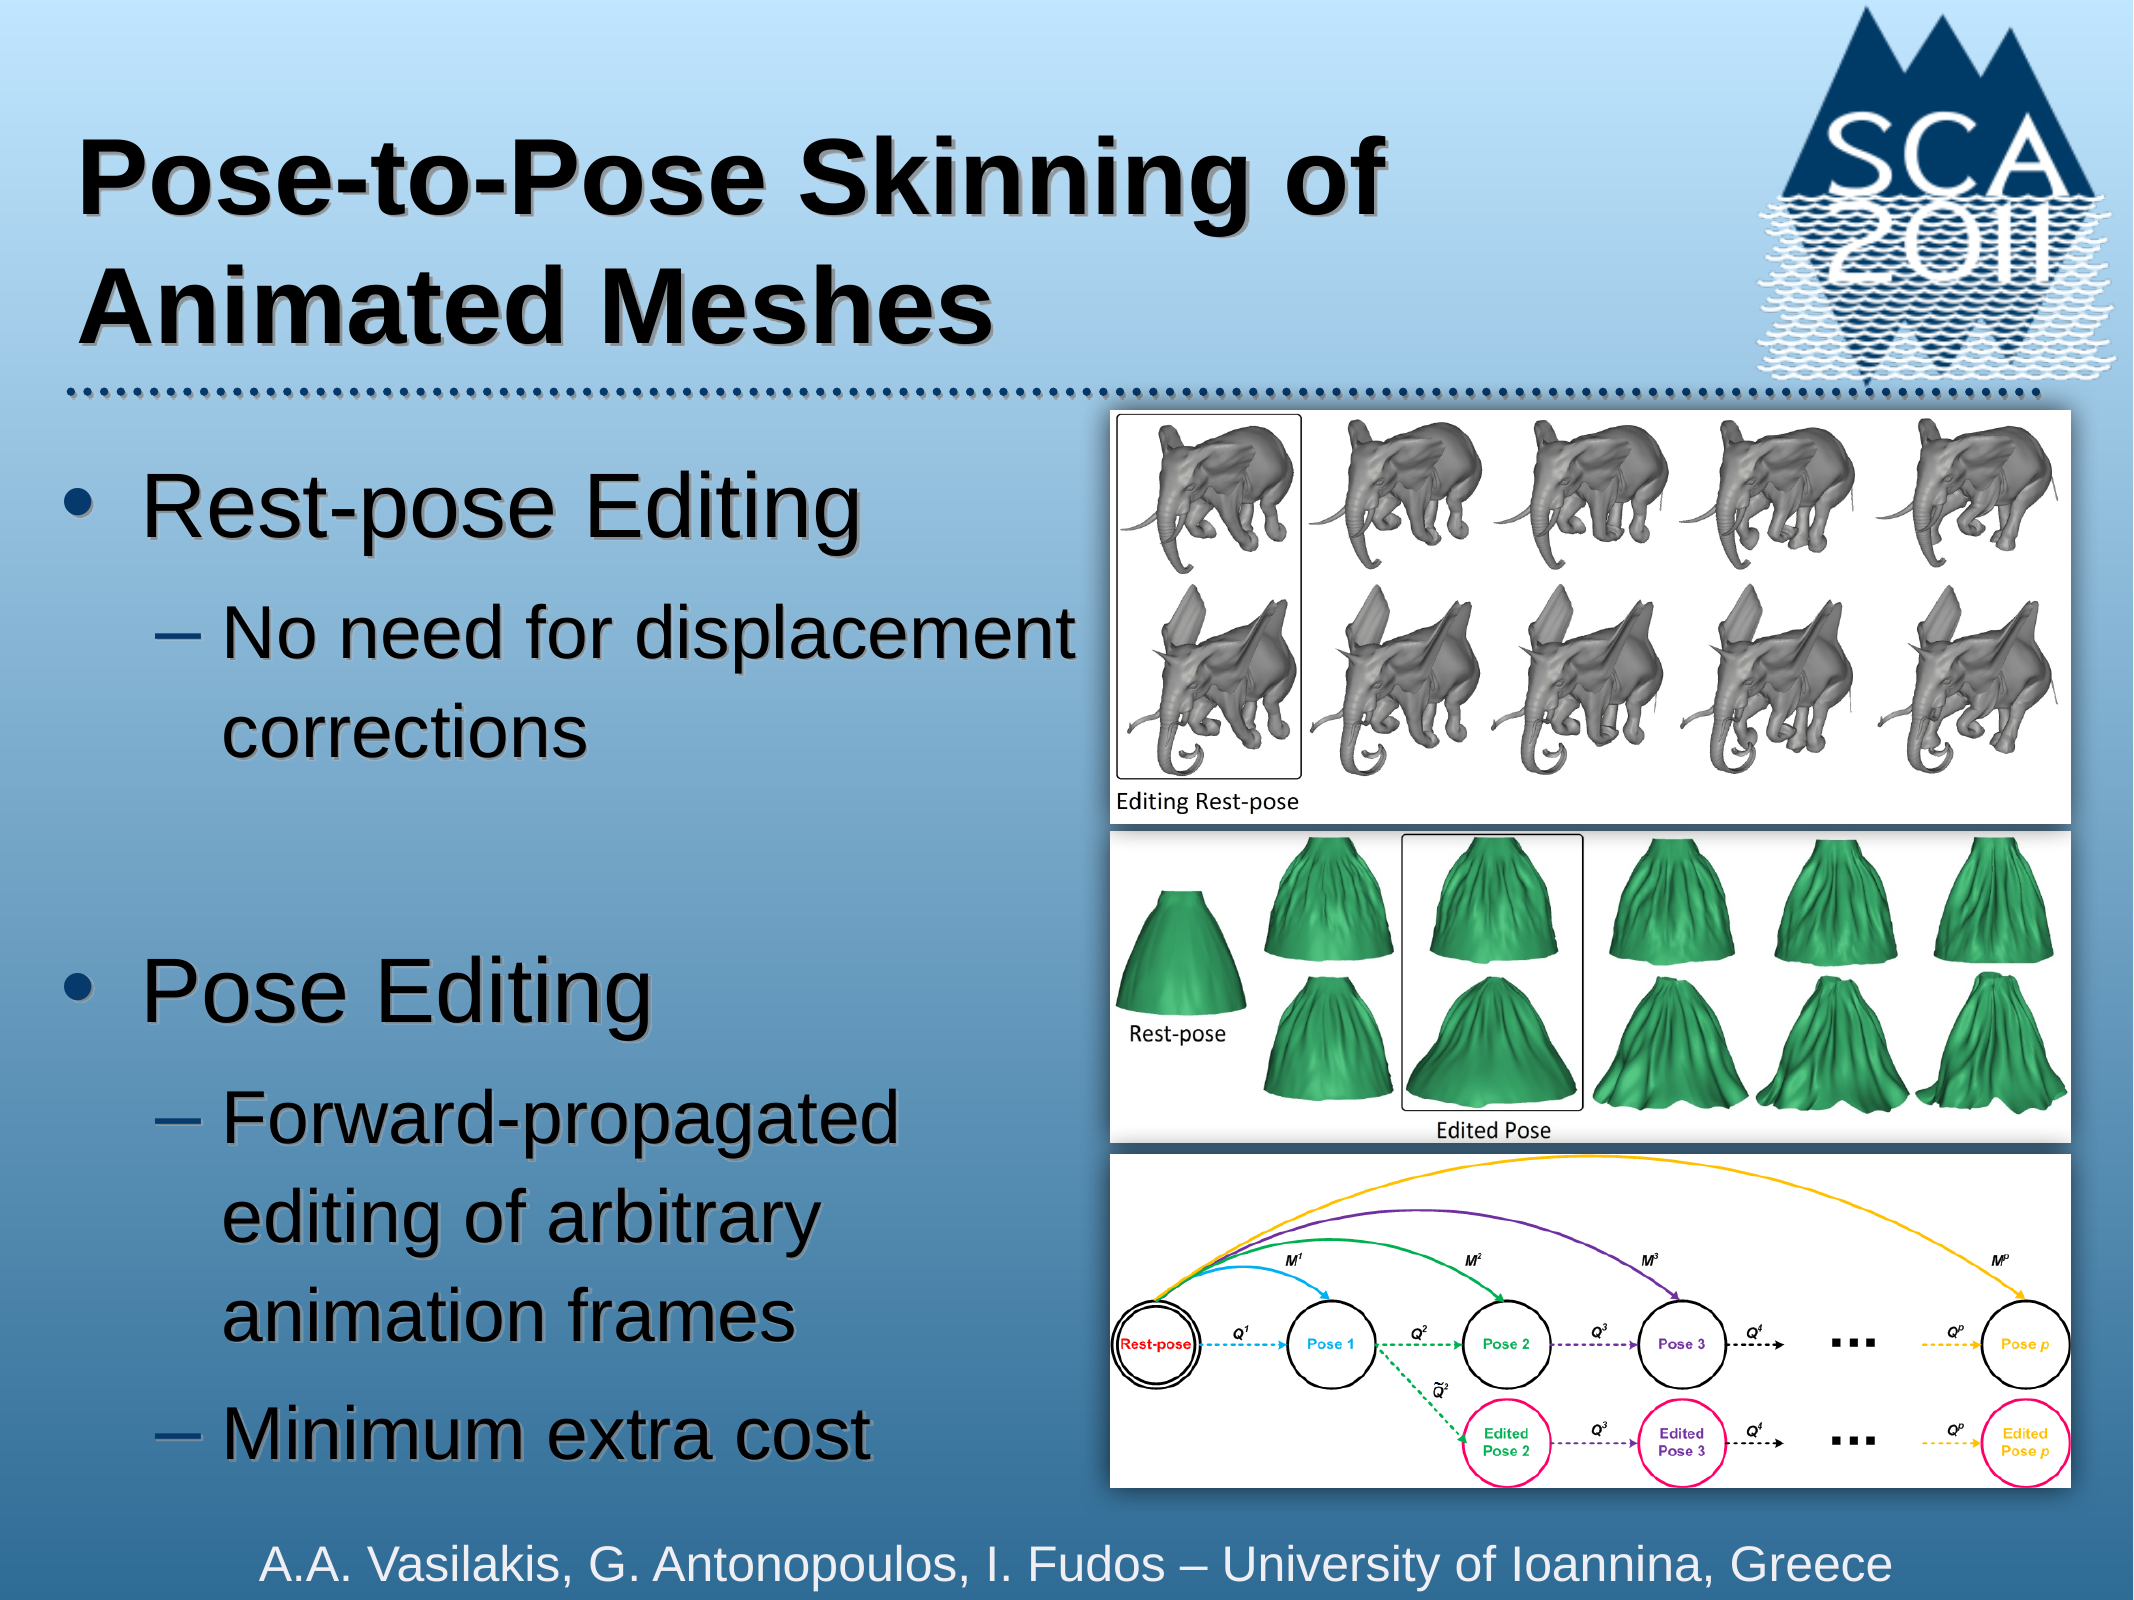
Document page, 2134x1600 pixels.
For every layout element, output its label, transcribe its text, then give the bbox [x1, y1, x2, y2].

list Rest-pose Editing No need for displacement corrections Pose Editing Forward-propagated editing of arbitrary animation frames Minimum extra cost [38, 421, 1089, 1439]
picture [1109, 0, 2134, 824]
picture [1109, 1154, 2071, 1489]
title Pose-to-Pose Skinning of Animated Meshes [53, 48, 1655, 421]
picture [1109, 830, 2071, 1143]
